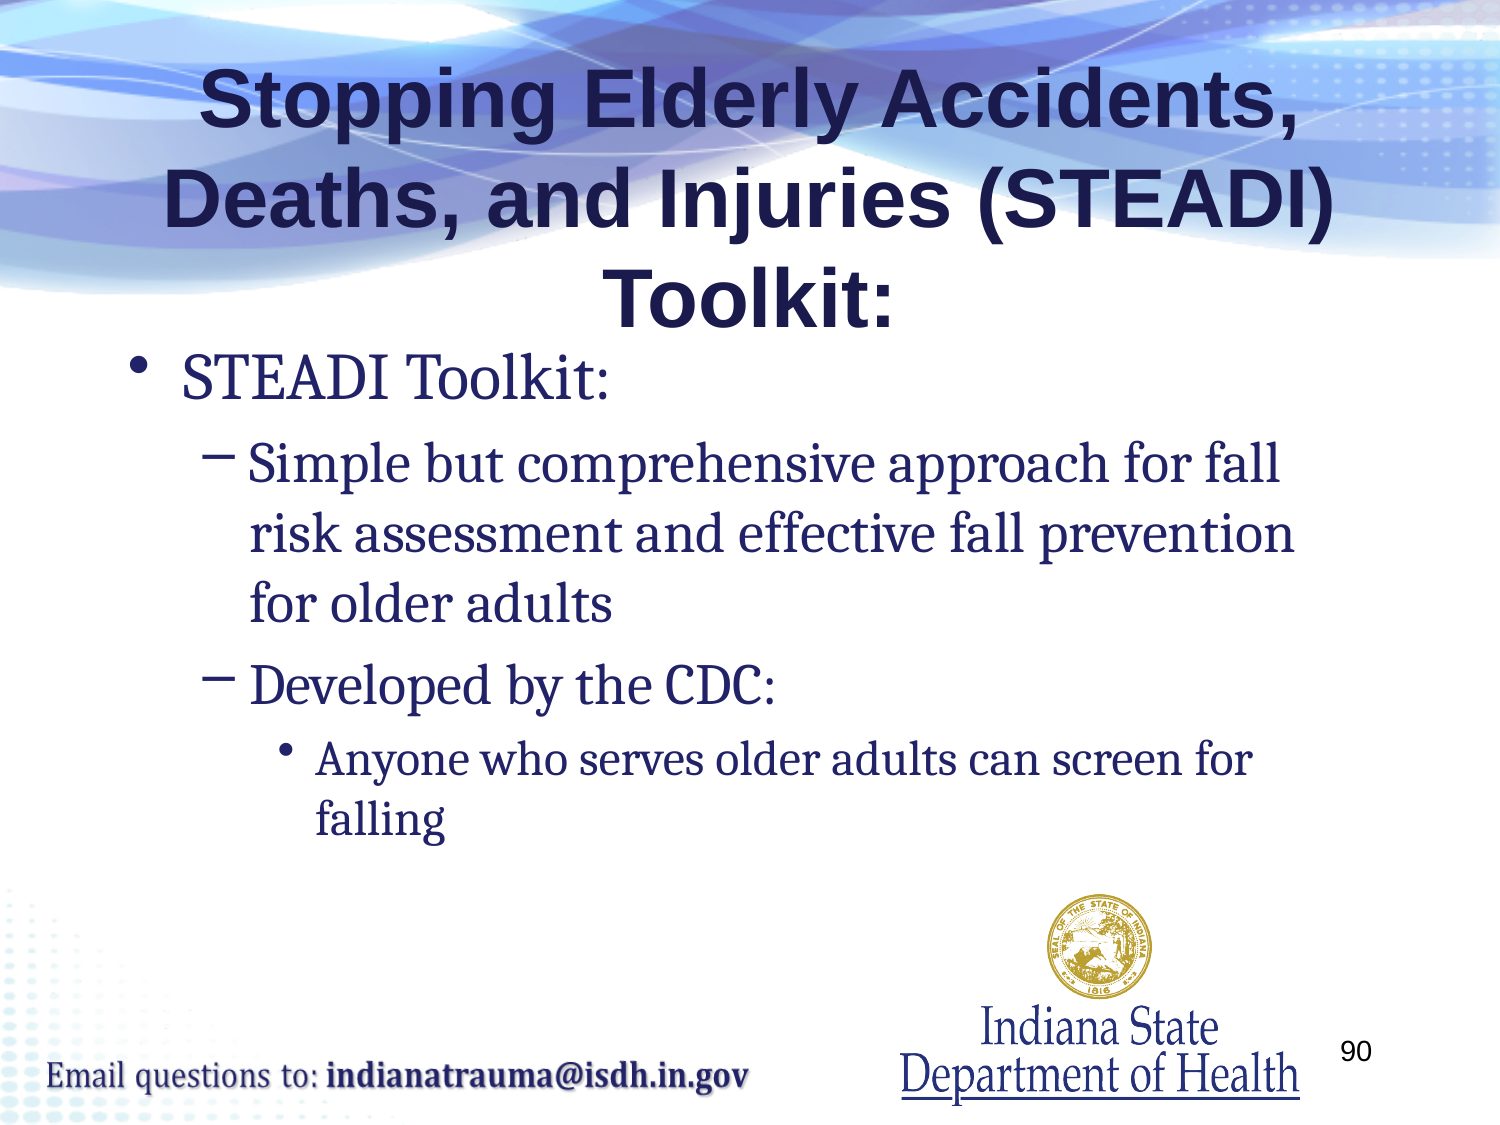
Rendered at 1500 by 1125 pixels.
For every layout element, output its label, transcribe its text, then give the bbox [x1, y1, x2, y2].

slide_number 90 [1304, 1024, 1388, 1101]
list STEADI Toolkit: Simple but comprehensive approach for fall risk assessment and effective fall prevention for older adults Developed by the CDC: Anyone who serves older adults can screen for falling [112, 324, 1388, 1001]
picture [0, 0, 1500, 1125]
title Stopping Elderly Accidents, Deaths, and Injuries (STEADI) Toolkit: [112, 99, 1388, 288]
